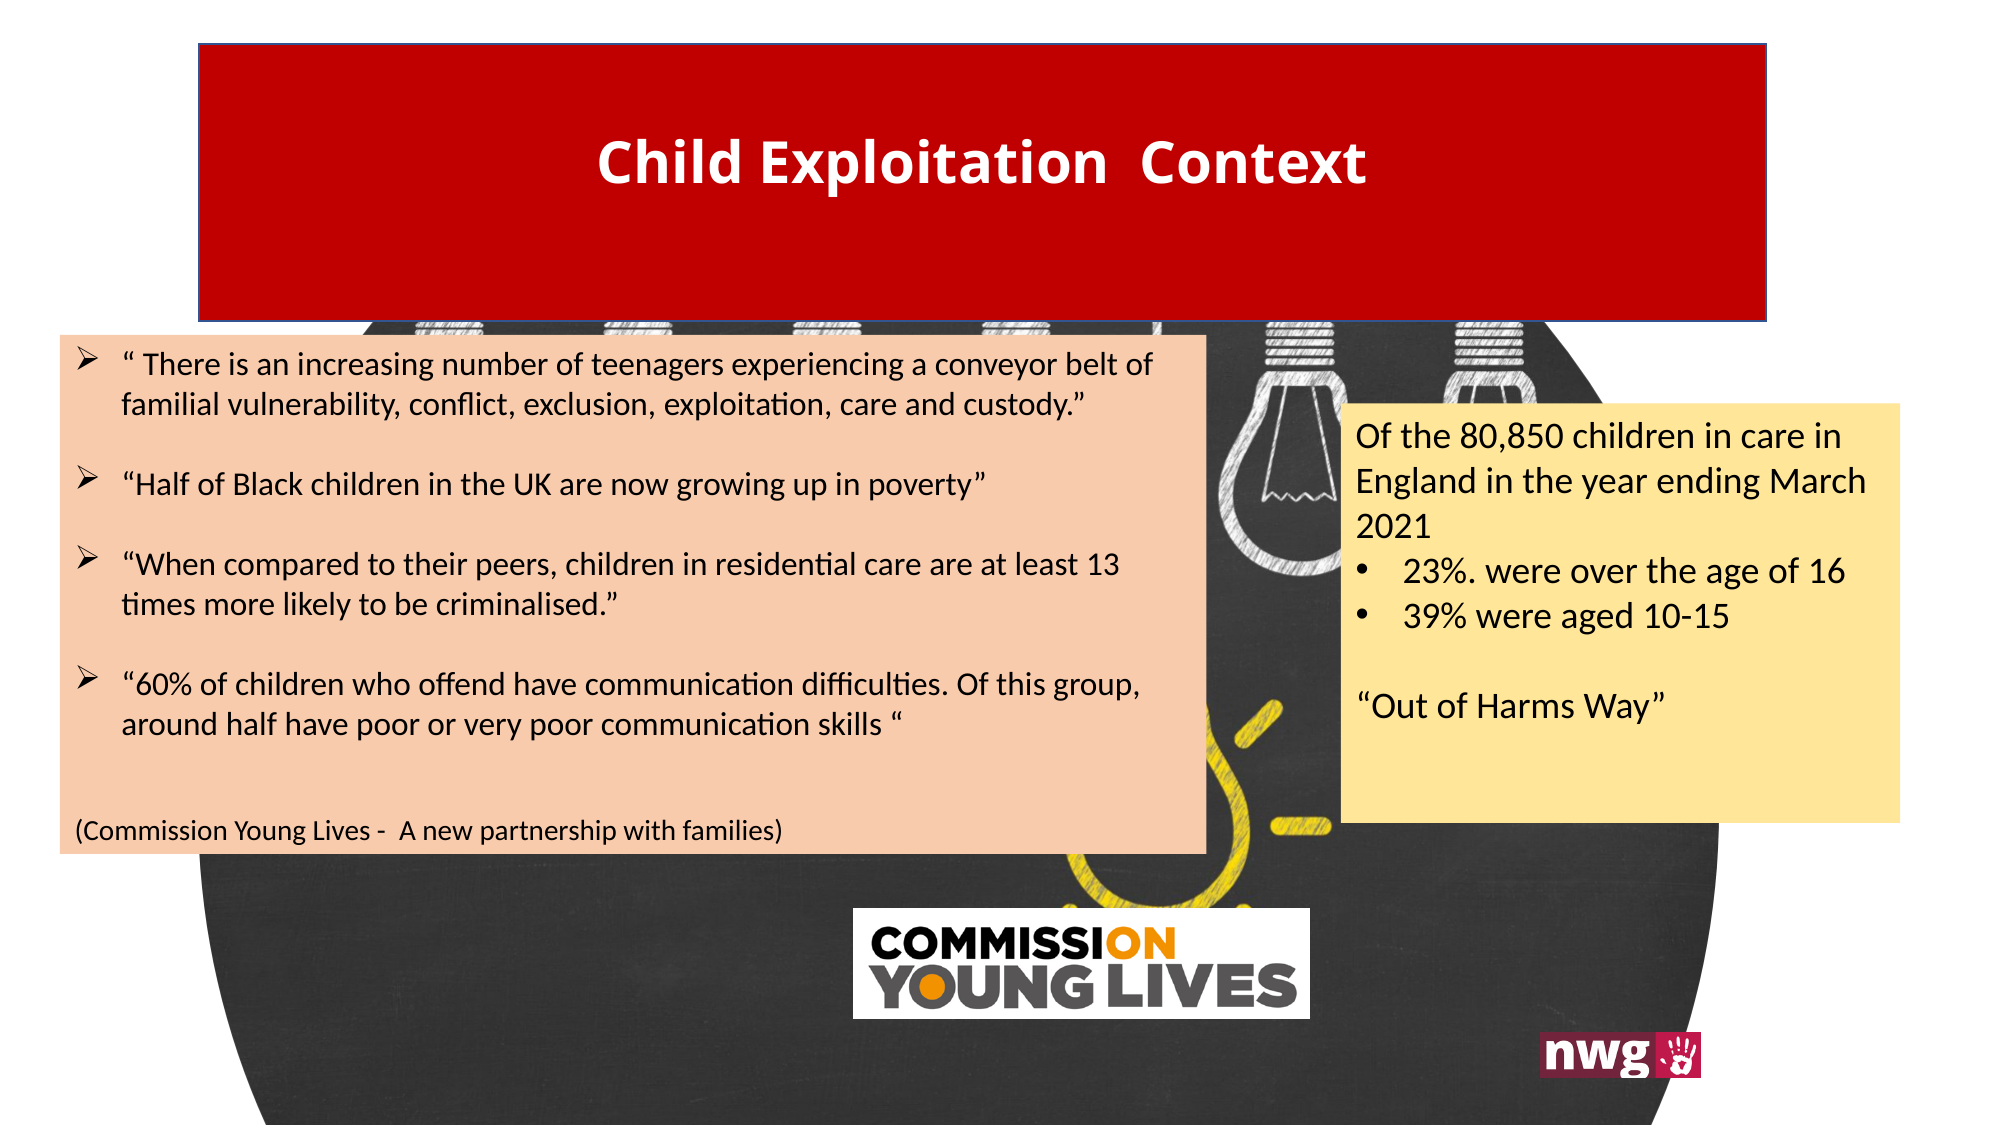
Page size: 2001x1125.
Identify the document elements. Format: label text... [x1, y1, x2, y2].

text_box Child Exploitation Context [198, 43, 1767, 322]
text_box “ There is an increasing number of teenagers experiencing a conveyor belt of familial vulnerability, conflict, exclusion, exploitation, care and custody.” “Half of Black children in the UK are now growing up in poverty” “When compared to their peers, children in residential care are at least 13 times more likely to be criminalised.” “60% of children who offend have communication difficulties. Of this group, around half have poor or very poor communication skills “ (Commission Young Lives - A new partnership with families) [59, 334, 198, 854]
picture [198, 246, 1719, 1125]
text_box Of the 80,850 children in care in England in the year ending March 2021 23%. were over the age of 16 39% were aged 10-15 “Out of Harms Way” [1719, 403, 1901, 823]
